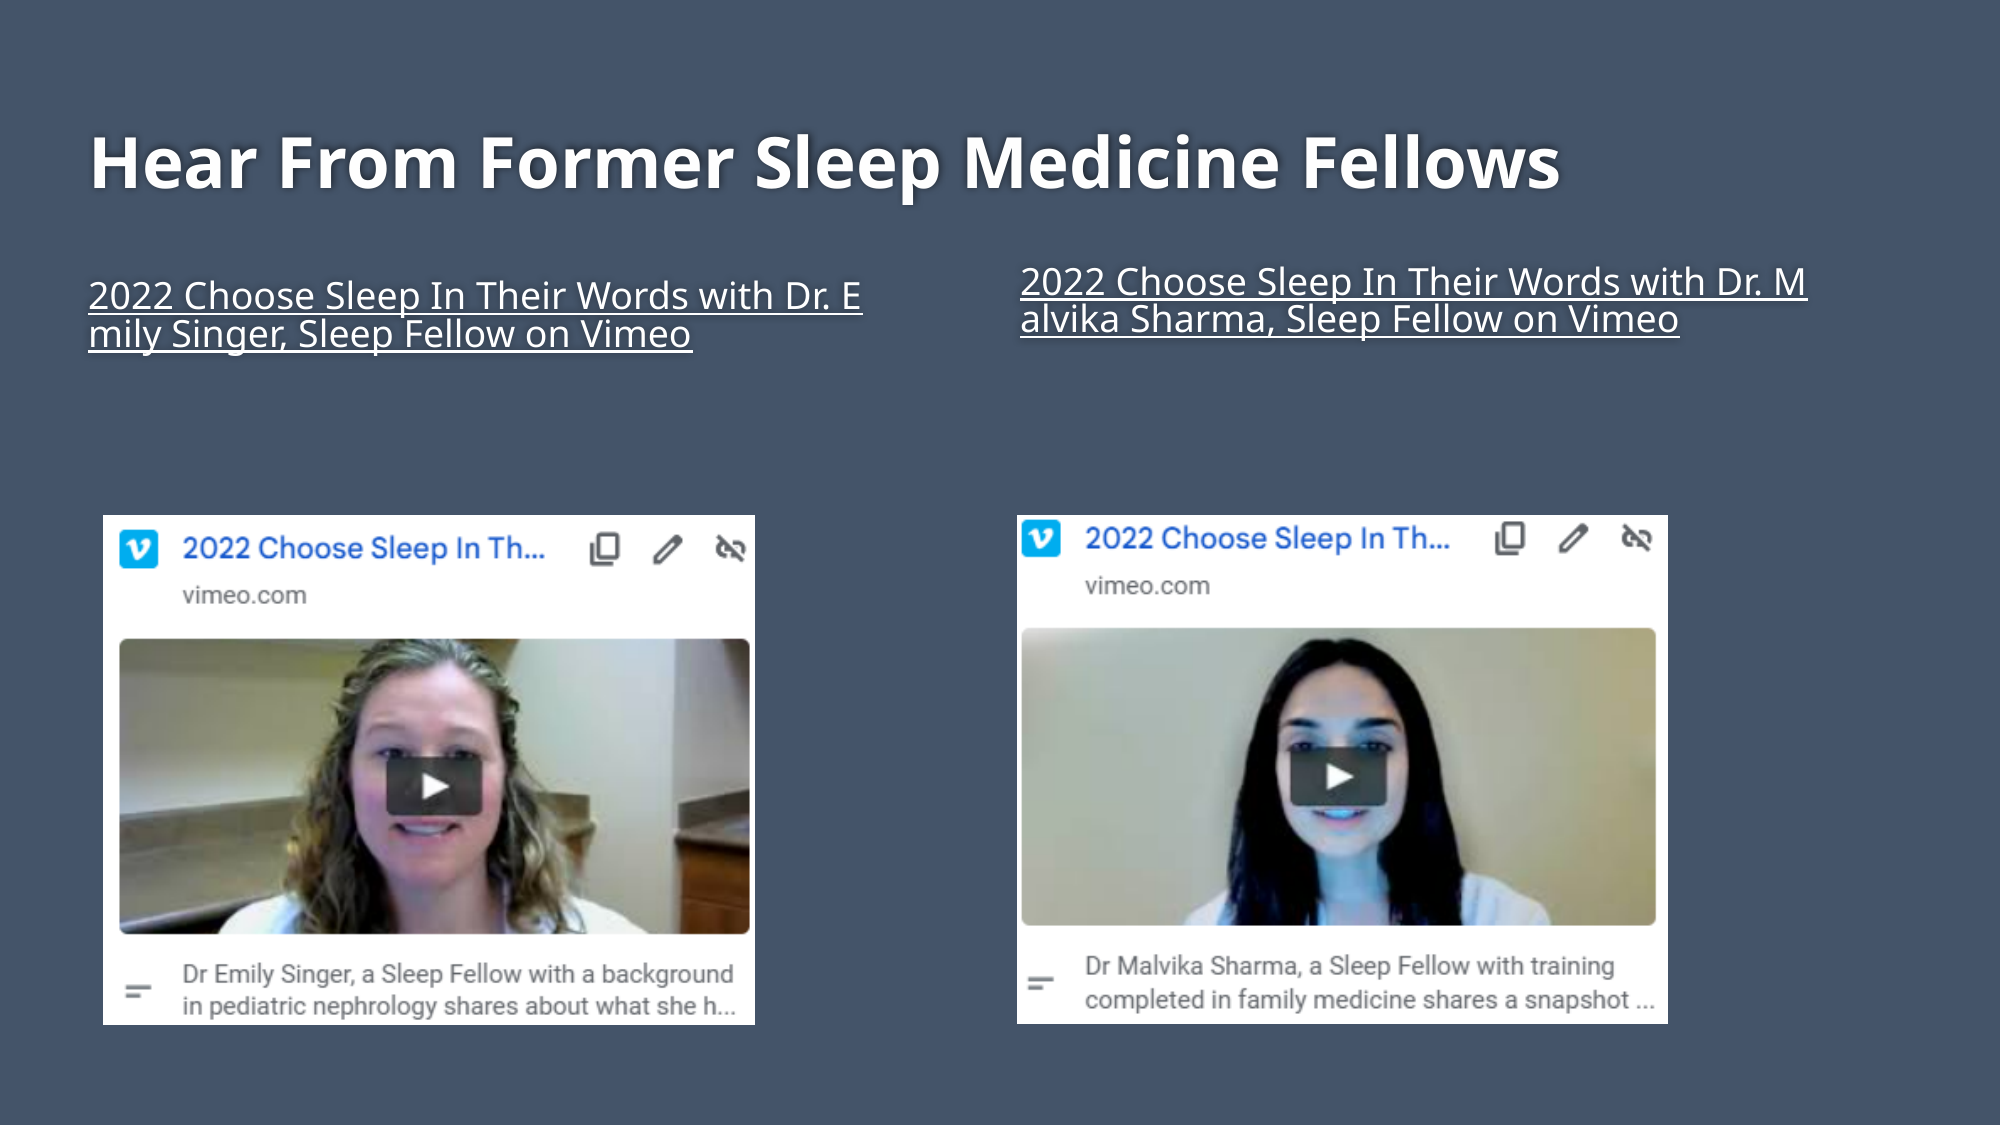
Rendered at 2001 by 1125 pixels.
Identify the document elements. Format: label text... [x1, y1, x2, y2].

list 2022 Choose Sleep In Their Words with Dr. Malvika Sharma, Sleep Fellow on Vimeo [999, 237, 1831, 985]
picture [1016, 514, 1668, 1024]
list 2022 Choose Sleep In Their Words with Dr. Emily Singer, Sleep Fellow on Vimeo [68, 252, 899, 1000]
title Hear From Former Sleep Medicine Fellows [68, 97, 1932, 223]
picture [103, 514, 755, 1026]
